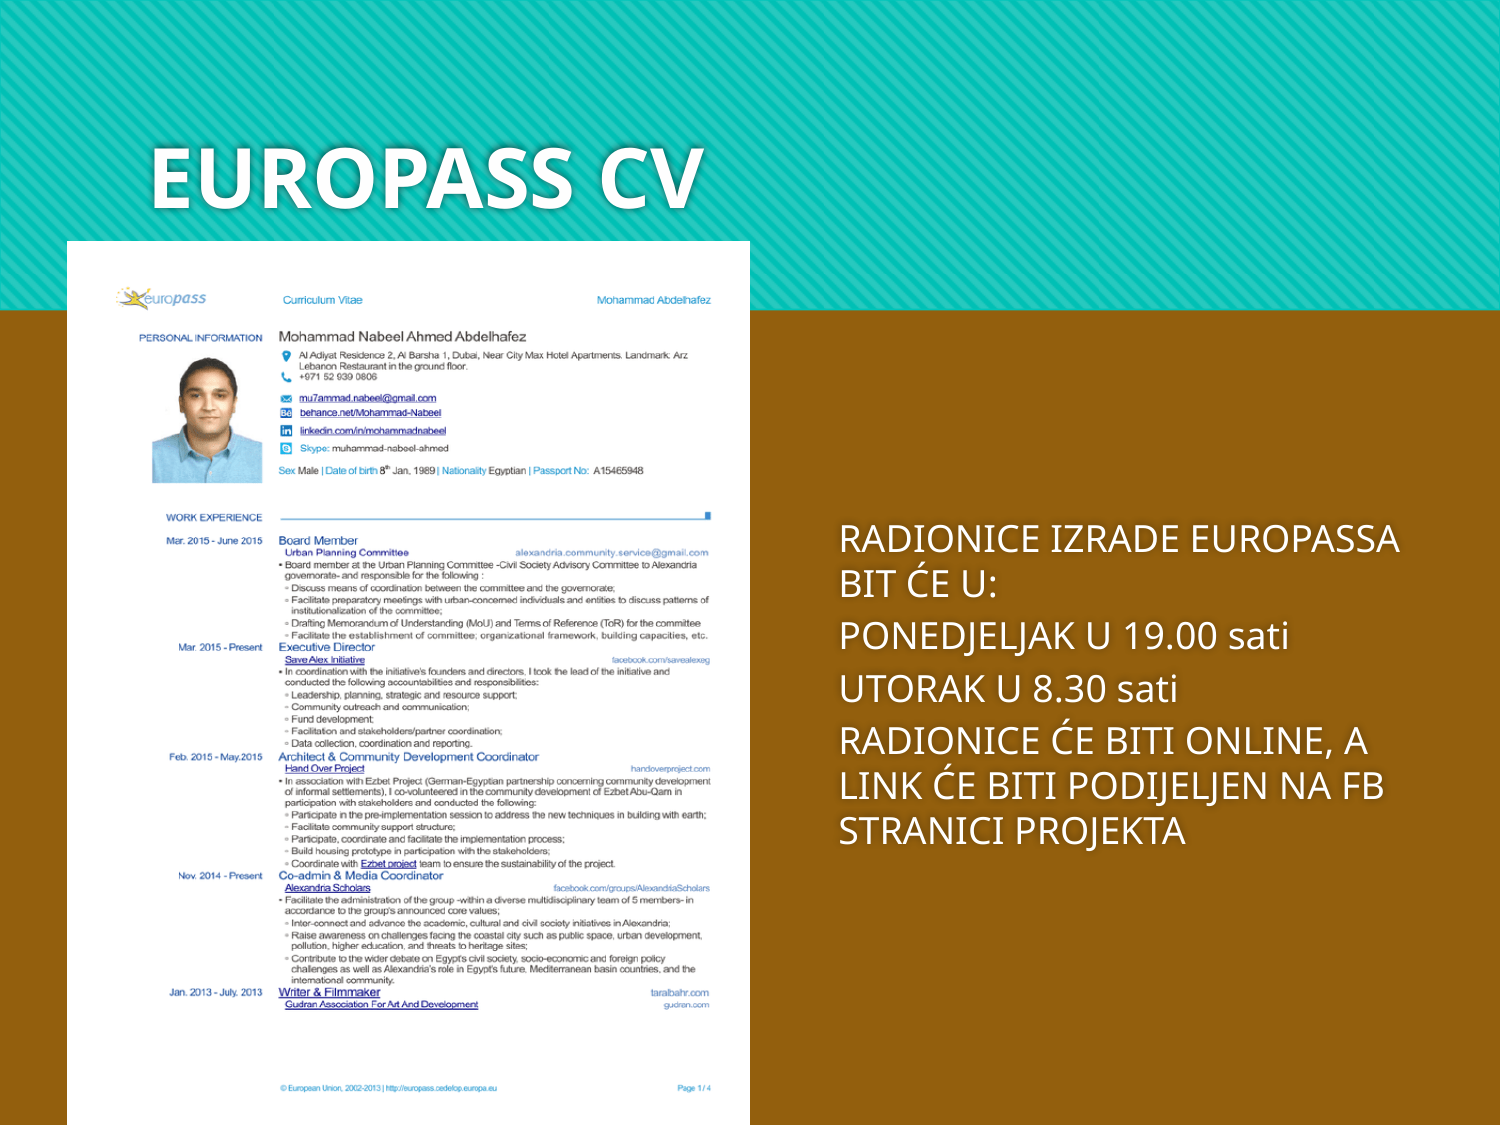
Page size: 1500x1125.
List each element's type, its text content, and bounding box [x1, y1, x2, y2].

title EUROPASS CV [132, 73, 1368, 233]
list RADIONICE IZRADE EUROPASSA BIT ĆE U: PONEDJELJAK U 19.00 sati UTORAK U 8.30 sati RADIONICE ĆE BITI ONLINE, A LINK ĆE BITI PODIJELJEN NA FB STRANICI PROJEKTA [804, 385, 1433, 982]
picture [1, 1, 1499, 1125]
